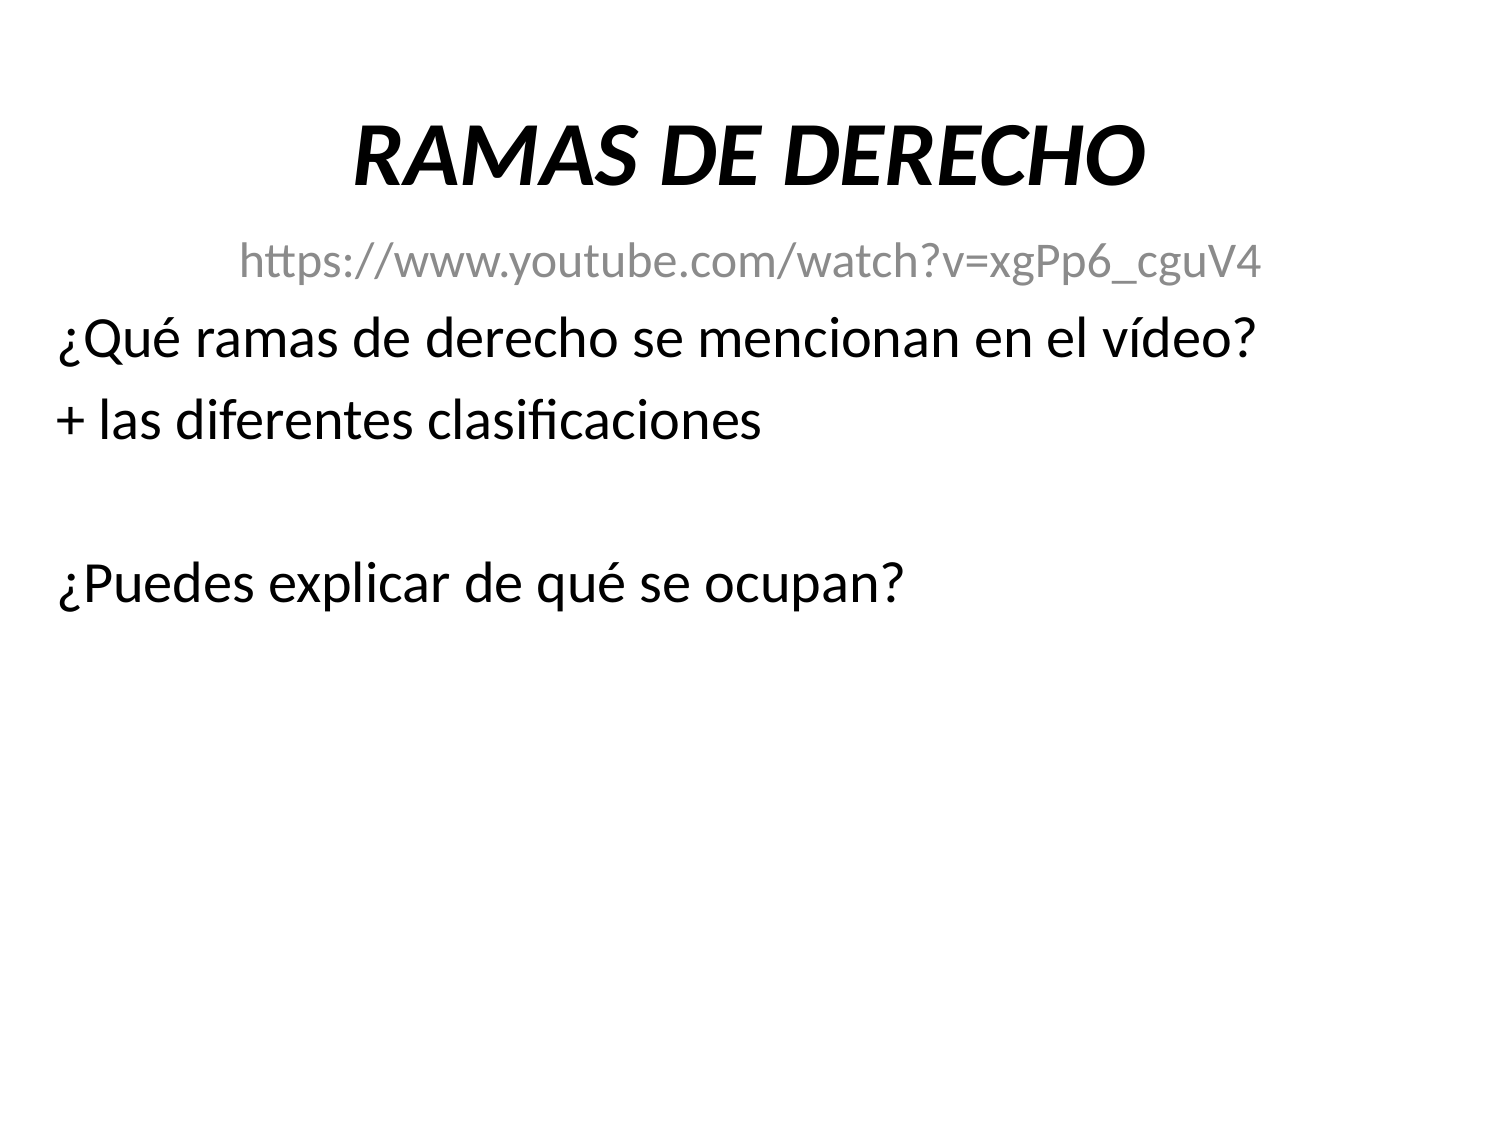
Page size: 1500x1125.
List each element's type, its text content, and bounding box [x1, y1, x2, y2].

title RAMAS DE DERECHO [112, 42, 1388, 219]
subtitle https://www.youtube.com/watch?v=xgPp6_cguV4 ¿Qué ramas de derecho se mencionan en el vídeo? + las diferentes clasificaciones ¿Puedes explicar de qué se ocupan? [41, 219, 1471, 1024]
